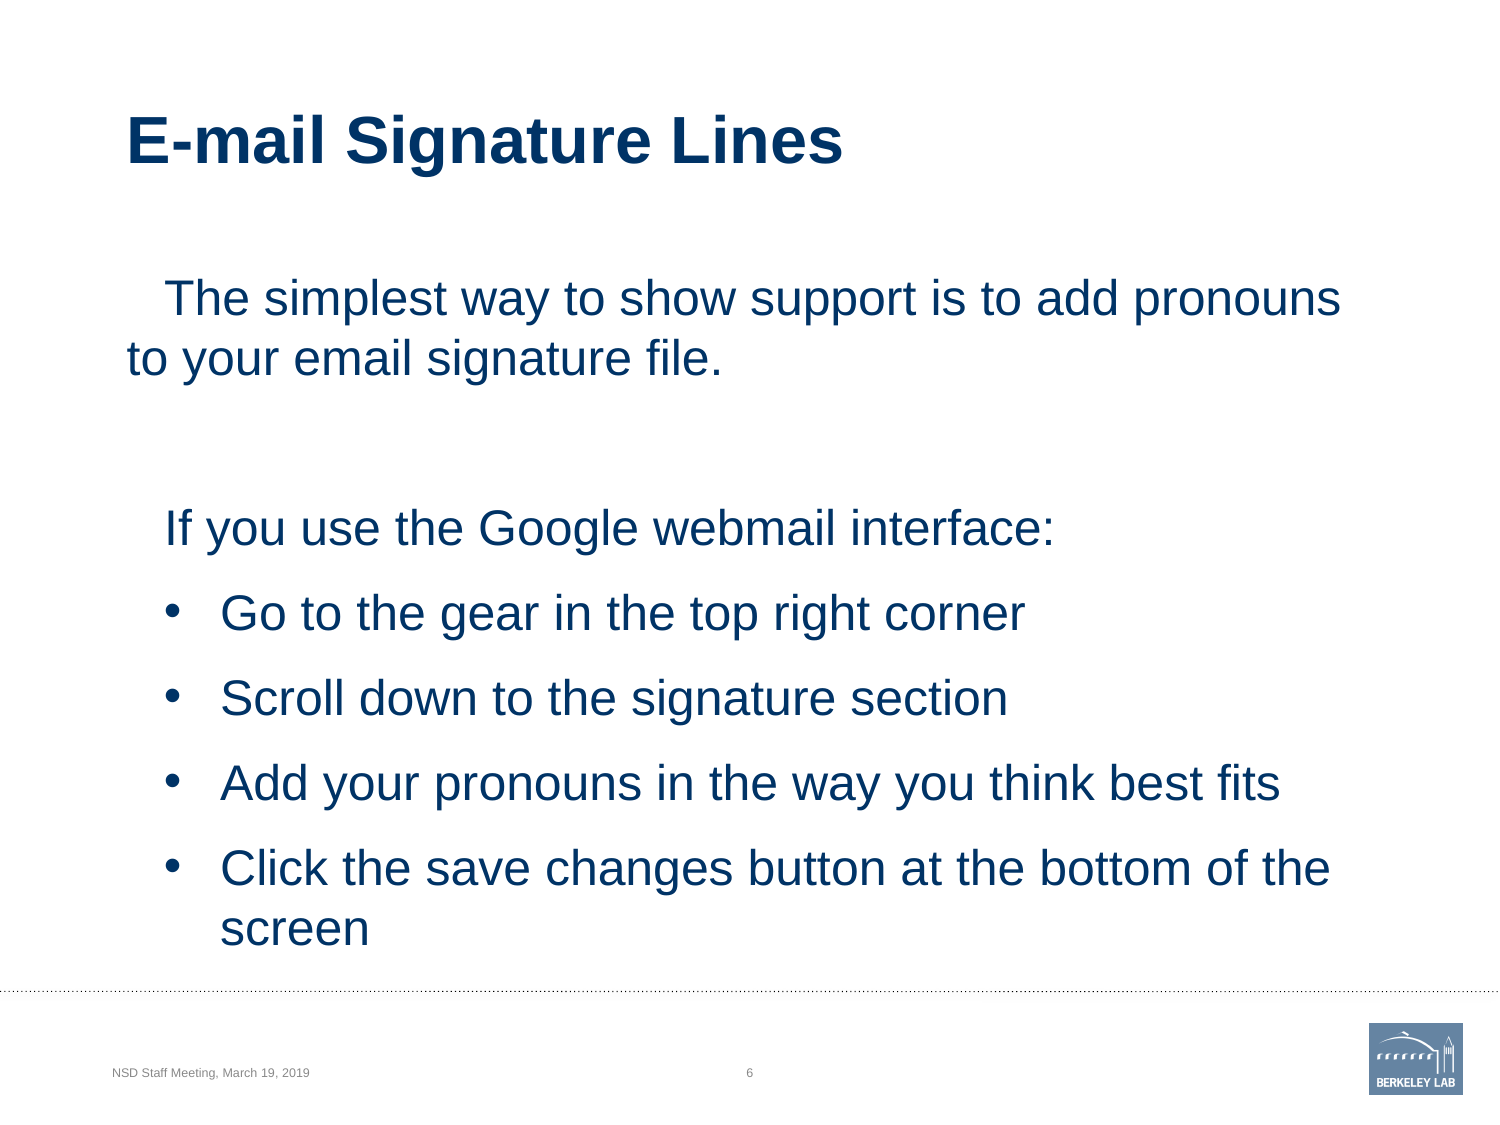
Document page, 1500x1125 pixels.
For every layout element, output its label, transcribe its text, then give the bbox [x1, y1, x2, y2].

picture [1369, 1023, 1463, 1095]
title E-mail Signature Lines [111, 42, 1389, 231]
list The simplest way to show support is to add pronouns to your email signature file. If you use the Google webmail interface: Go to the gear in the top right corner Scroll down to the signature section Add your pronouns in the way you think best fits Click the save changes button at the bottom of the screen [111, 258, 1389, 975]
footer NSD Staff Meeting, March 19, 2019 [97, 1042, 573, 1103]
slide_number 6 [575, 1042, 925, 1103]
